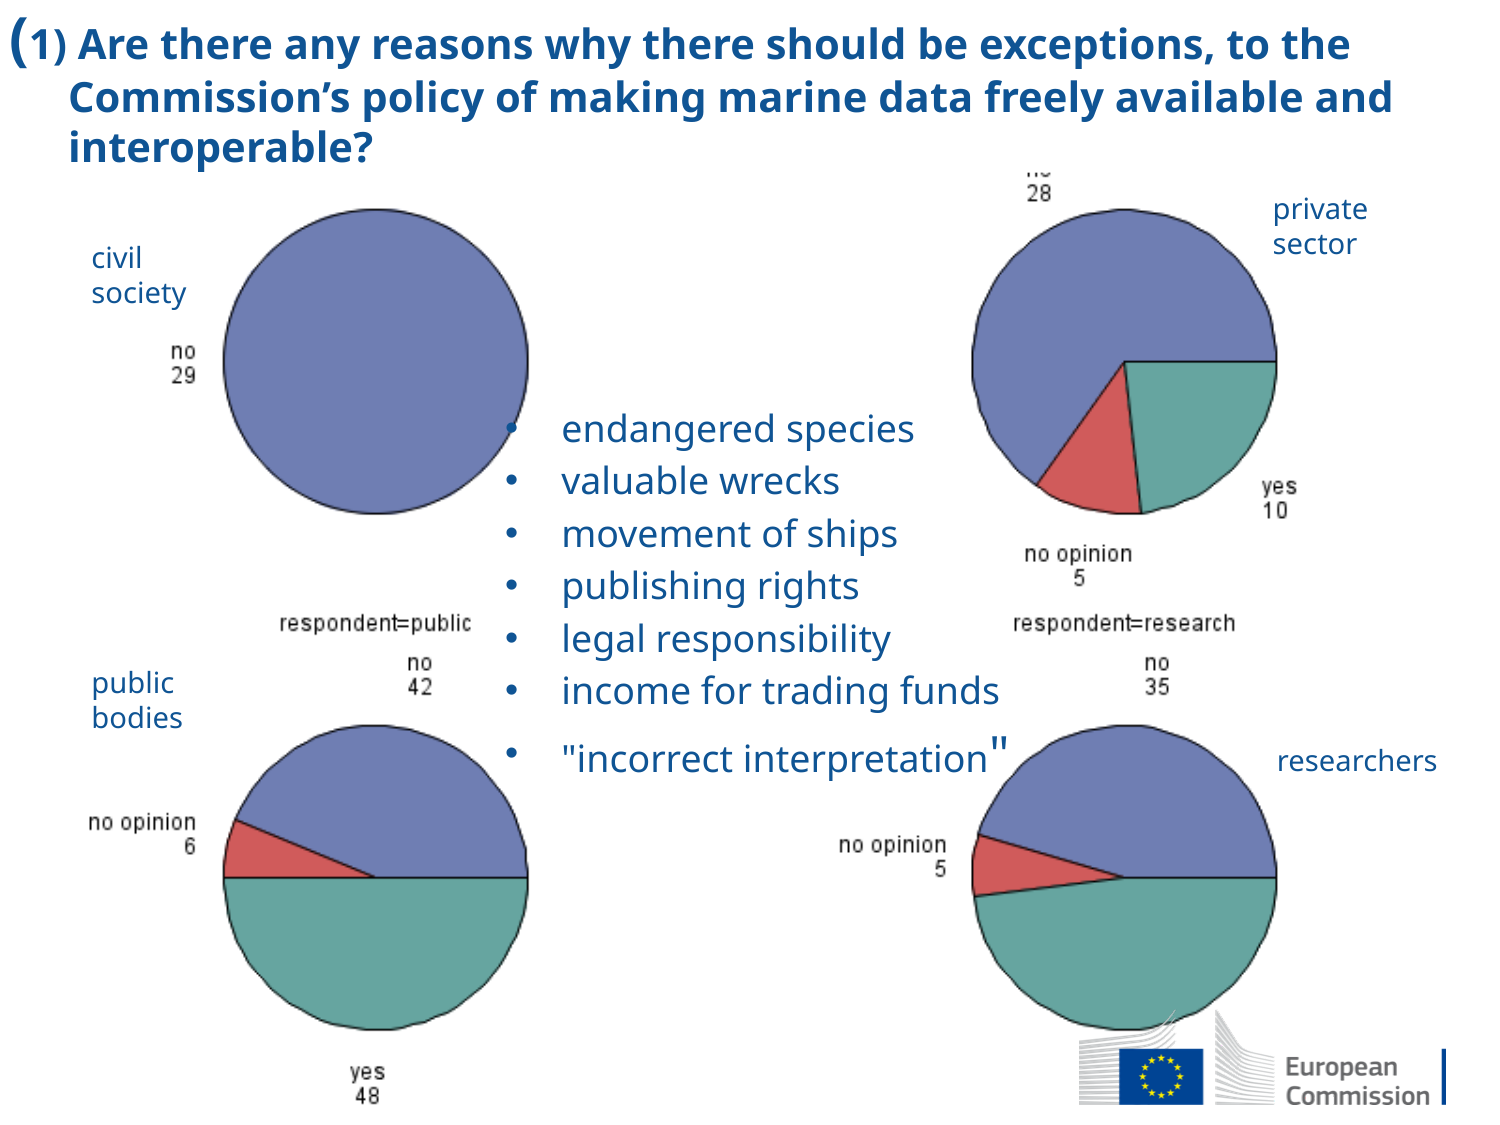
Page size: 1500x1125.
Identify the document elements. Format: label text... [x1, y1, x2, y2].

title (1) Are there any reasons why there should be exceptions, to the Commission’s policy of making marine data freely available and interoperable? [0, 0, 1500, 173]
list endangered species valuable wrecks movement of ships publishing rights legal responsibility income for trading funds "incorrect interpretation" [490, 794, 1105, 1125]
picture [0, 173, 1500, 1125]
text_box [76, 183, 1480, 787]
